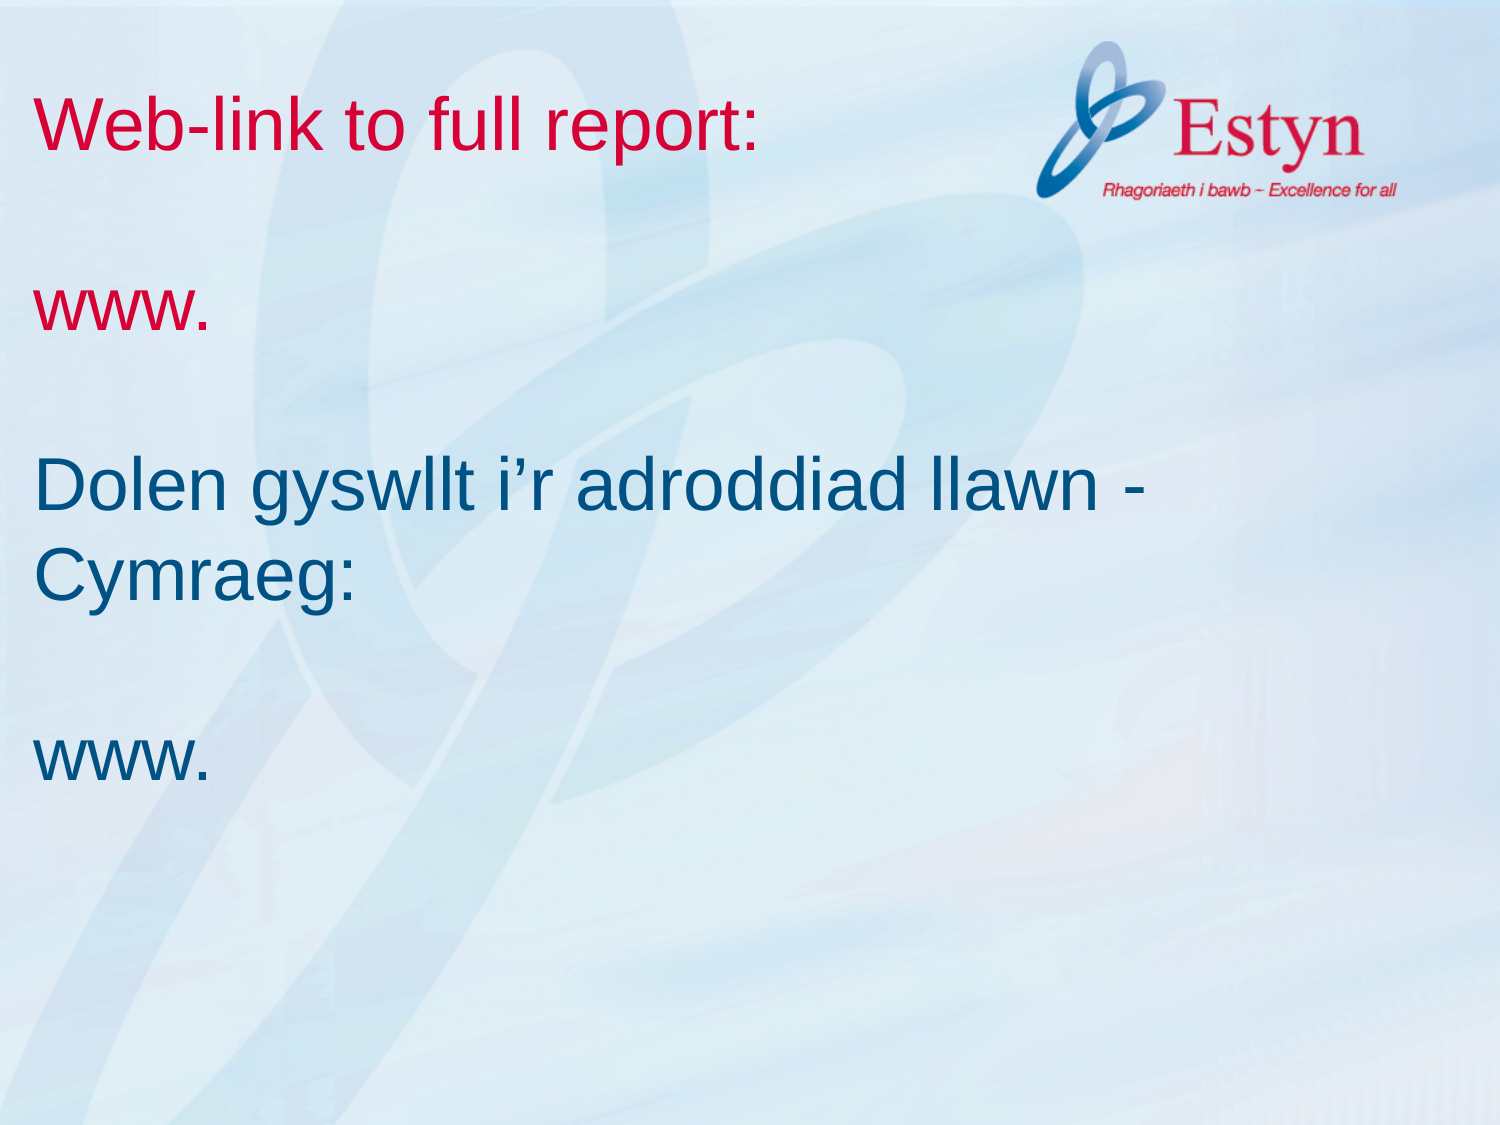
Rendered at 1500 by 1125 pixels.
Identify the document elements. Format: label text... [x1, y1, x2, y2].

picture [0, 0, 1500, 1125]
title Web-link to full report: www. Dolen gyswllt i’r adroddiad llawn - Cymraeg: www. [18, 386, 1294, 575]
